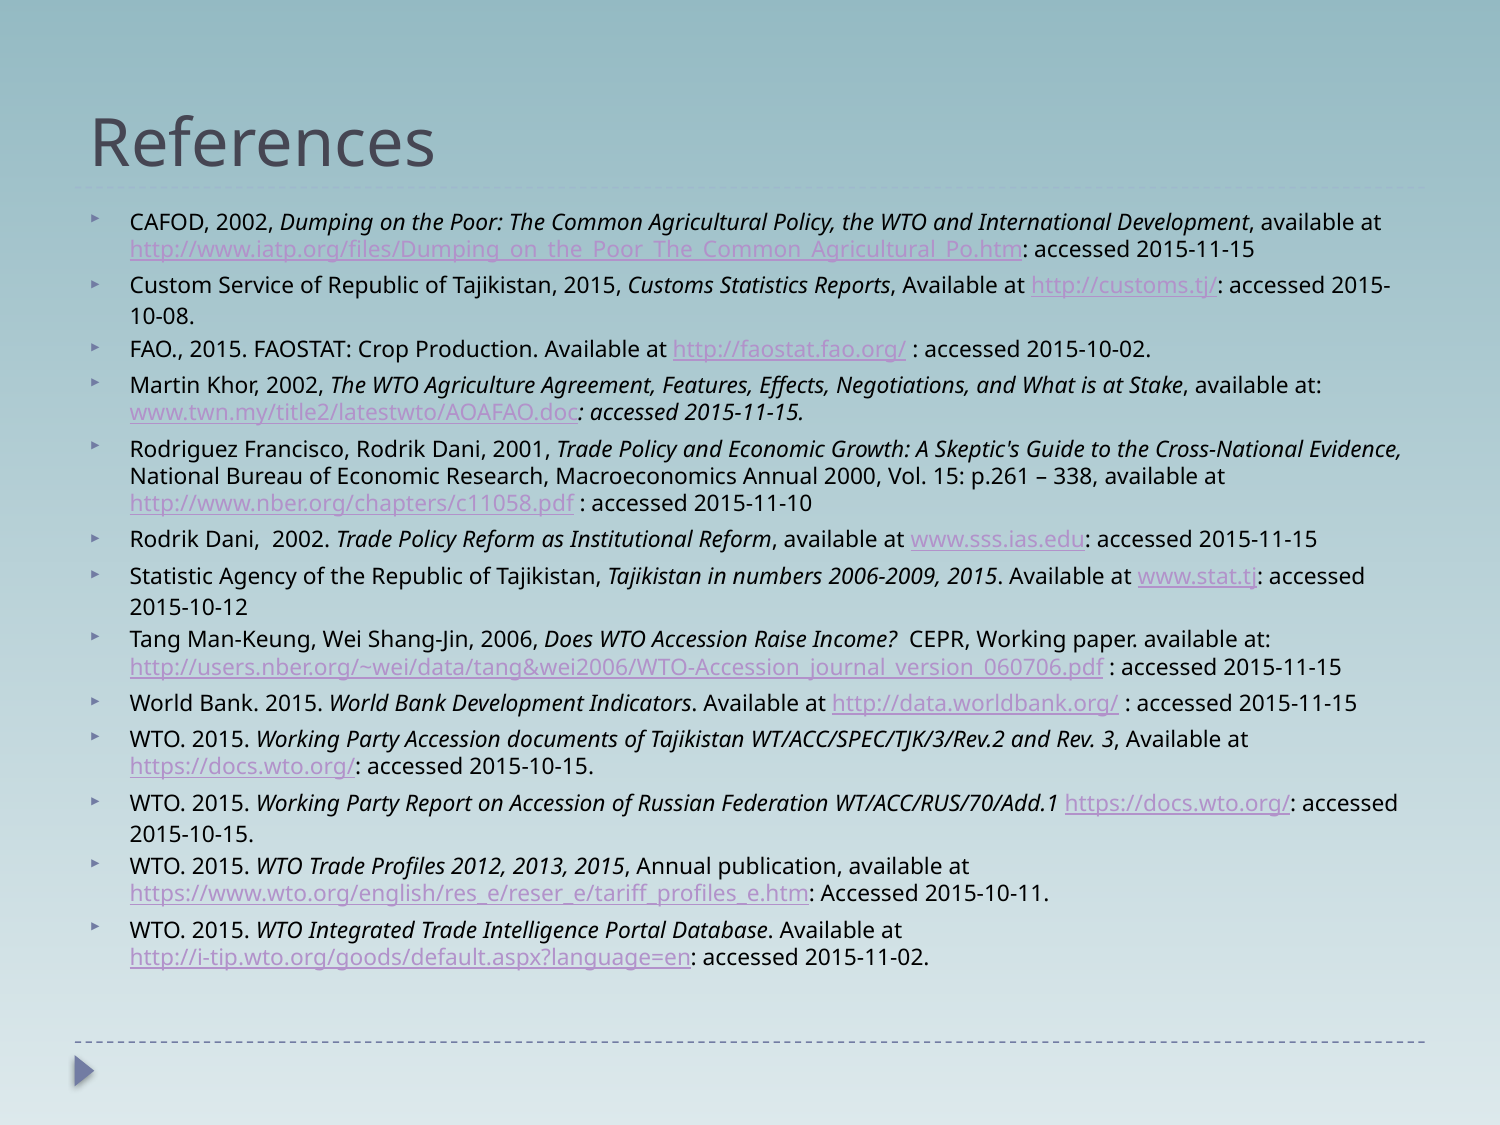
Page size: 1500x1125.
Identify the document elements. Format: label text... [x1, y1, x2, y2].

title References [75, 24, 1425, 188]
list CAFOD, 2002, Dumping on the Poor: The Common Agricultural Policy, the WTO and International Development, available at http://www.iatp.org/files/Dumping_on_the_Poor_The_Common_Agricultural_Po.htm: accessed 2015-11-15 Custom Service of Republic of Tajikistan, 2015, Customs Statistics Reports, Available at http://customs.tj/: accessed 2015-10-08. FAO., 2015. FAOSTAT: Crop Production. Available at http://faostat.fao.org/ : accessed 2015-10-02. Martin Khor, 2002, The WTO Agriculture Agreement, Features, Effects, Negotiations, and What is at Stake, available at: www.twn.my/title2/latestwto/AOAFAO.doc: accessed 2015-11-15. Rodriguez Francisco, Rodrik Dani, 2001, Trade Policy and Economic Growth: A Skeptic's Guide to the Cross-National Evidence, National Bureau of Economic Research, Macroeconomics Annual 2000, Vol. 15: p.261 – 338, available at http://www.nber.org/chapters/c11058.pdf : accessed 2015-11-10 Rodrik Dani, 2002. Trade Policy Reform as Institutional Reform, available at www.sss.ias.edu: accessed 2015-11-15 Statistic Agency of the Republic of Tajikistan, Tajikistan in numbers 2006-2009, 2015. Available at www.stat.tj: accessed 2015-10-12 Tang Man-Keung, Wei Shang-Jin, 2006, Does WTO Accession Raise Income? CEPR, Working paper. available at: http://users.nber.org/~wei/data/tang&wei2006/WTO-Accession_journal_version_060706.pdf : accessed 2015-11-15 World Bank. 2015. World Bank Development Indicators. Available at http://data.worldbank.org/ : accessed 2015-11-15 WTO. 2015. Working Party Accession documents of Tajikistan WT/ACC/SPEC/TJK/3/Rev.2 and Rev. 3, Available at https://docs.wto.org/: accessed 2015-10-15. WTO. 2015. Working Party Report on Accession of Russian Federation WT/ACC/RUS/70/Add.1 https://docs.wto.org/: accessed 2015-10-15. WTO. 2015. WTO Trade Profiles 2012, 2013, 2015, Annual publication, available at https://www.wto.org/english/res_e/reser_e/tariff_profiles_e.htm: Accessed 2015-10-11. WTO. 2015. WTO Integrated Trade Intelligence Portal Database. Available at http://i-tip.wto.org/goods/default.aspx?language=en: accessed 2015-11-02. [75, 200, 1425, 1010]
